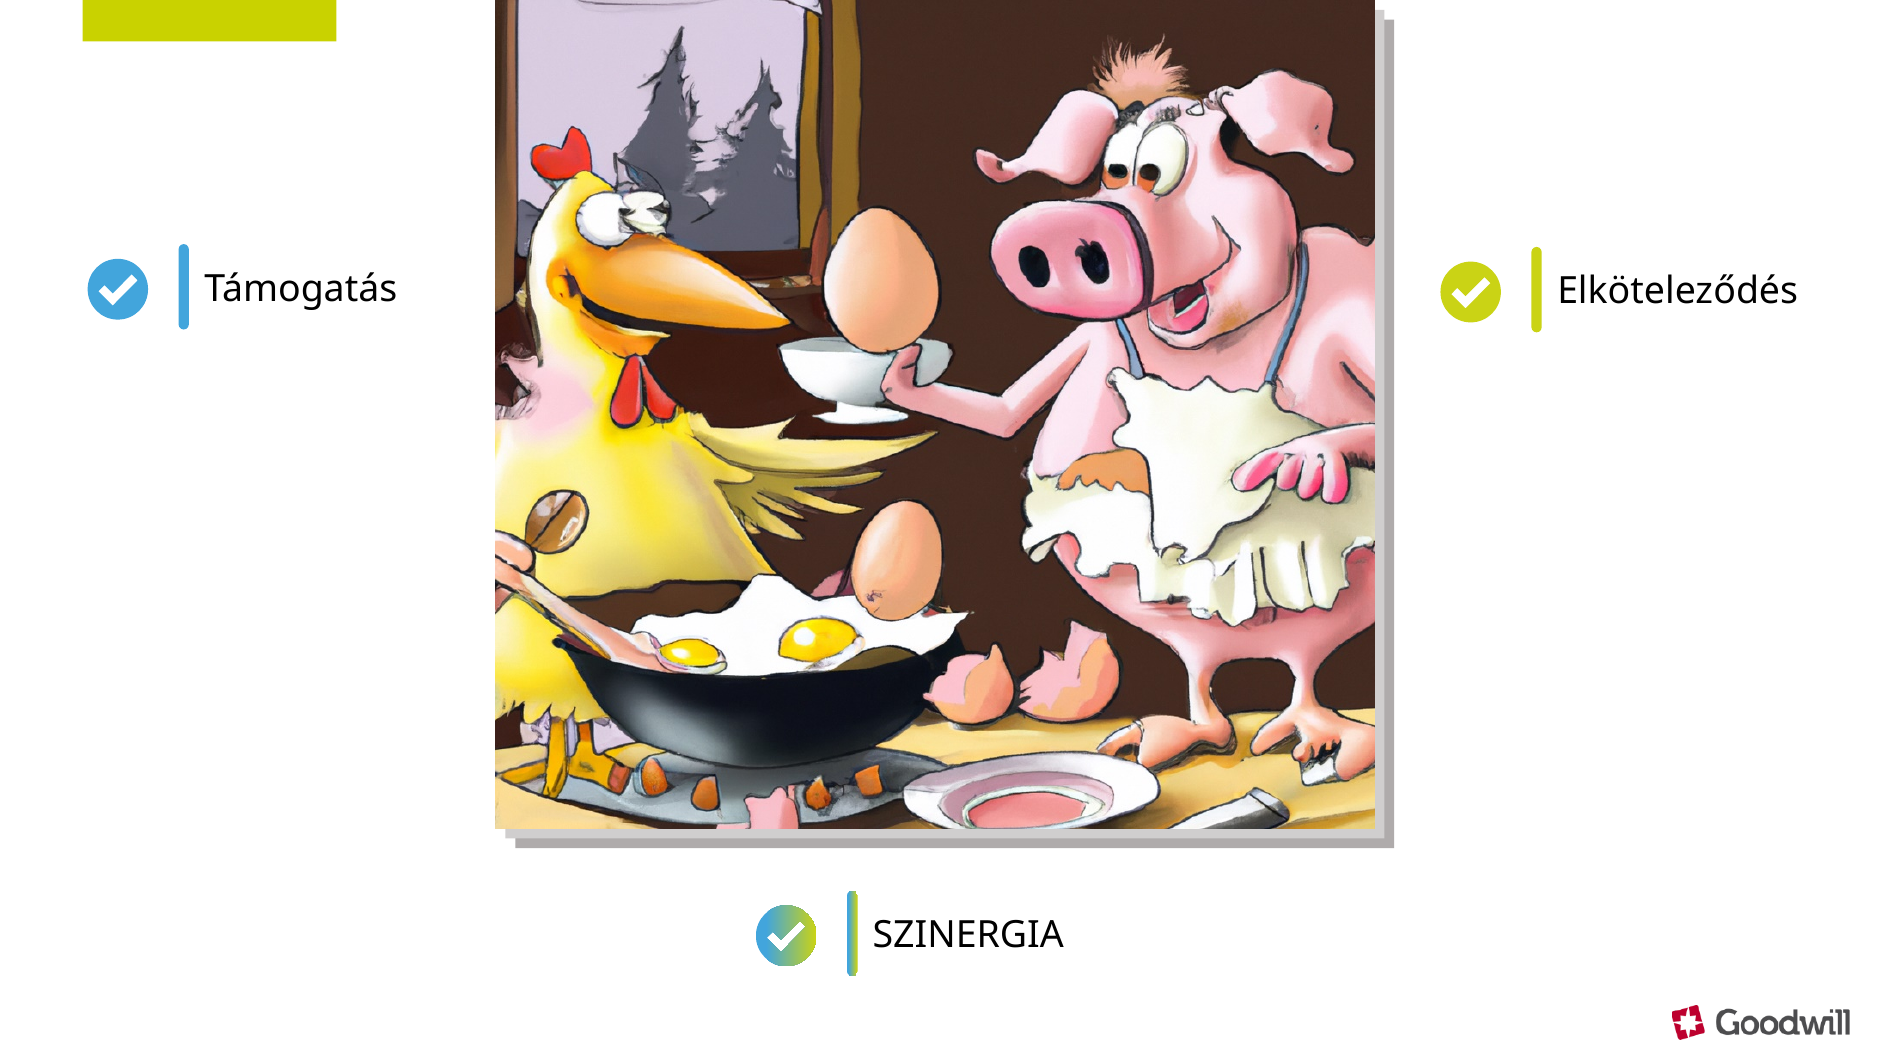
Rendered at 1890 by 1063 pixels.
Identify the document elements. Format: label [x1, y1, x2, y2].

text_box [87, 243, 486, 330]
text_box [495, 0, 1395, 849]
picture [1672, 999, 1850, 1045]
text_box [755, 889, 1154, 977]
text_box [1440, 245, 1839, 333]
